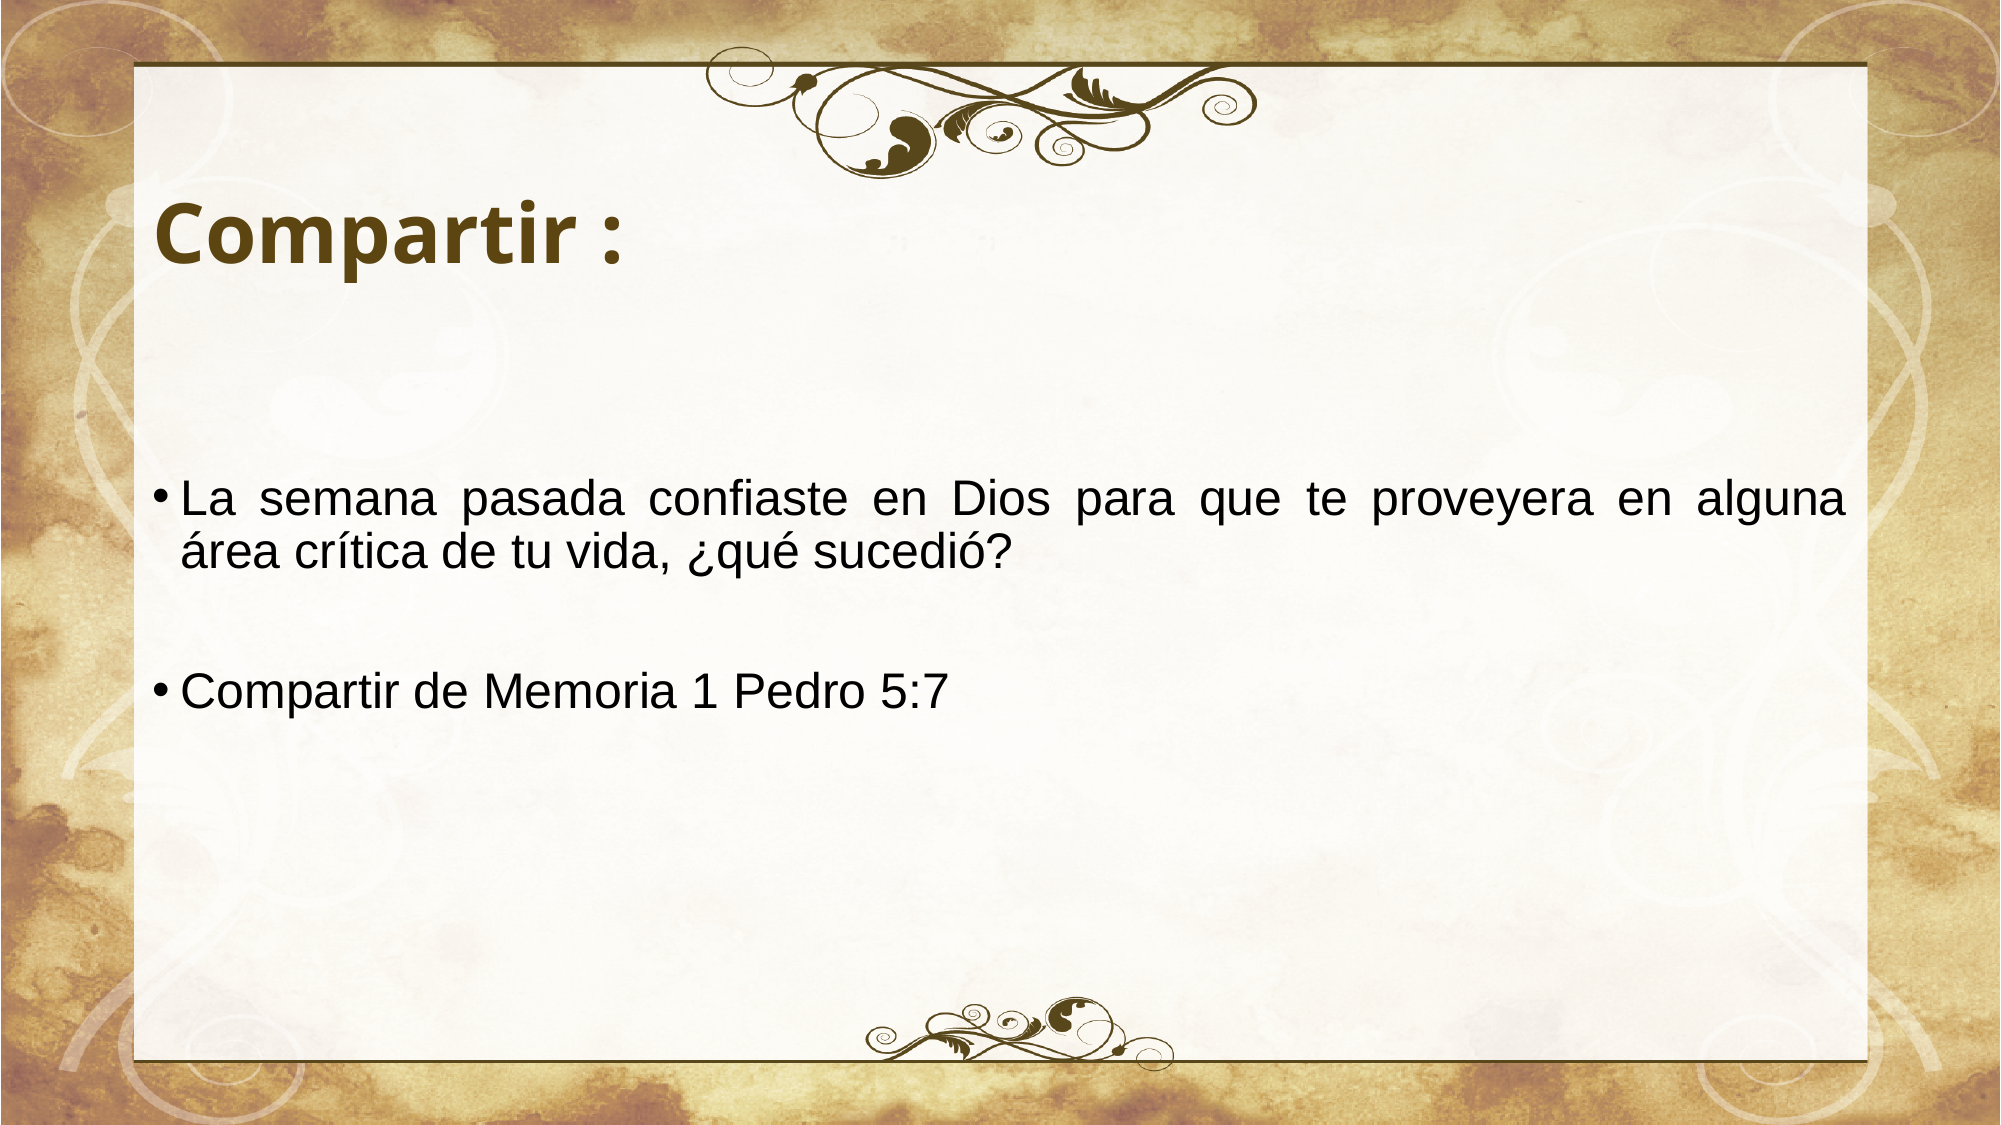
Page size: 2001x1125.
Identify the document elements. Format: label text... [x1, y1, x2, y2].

list La semana pasada confiaste en Dios para que te proveyera en alguna área crítica de tu vida, ¿qué sucedió? Compartir de Memoria 1 Pedro 5:7 [137, 388, 1863, 1014]
picture [0, 0, 2000, 1125]
title Compartir : [137, 127, 1863, 345]
